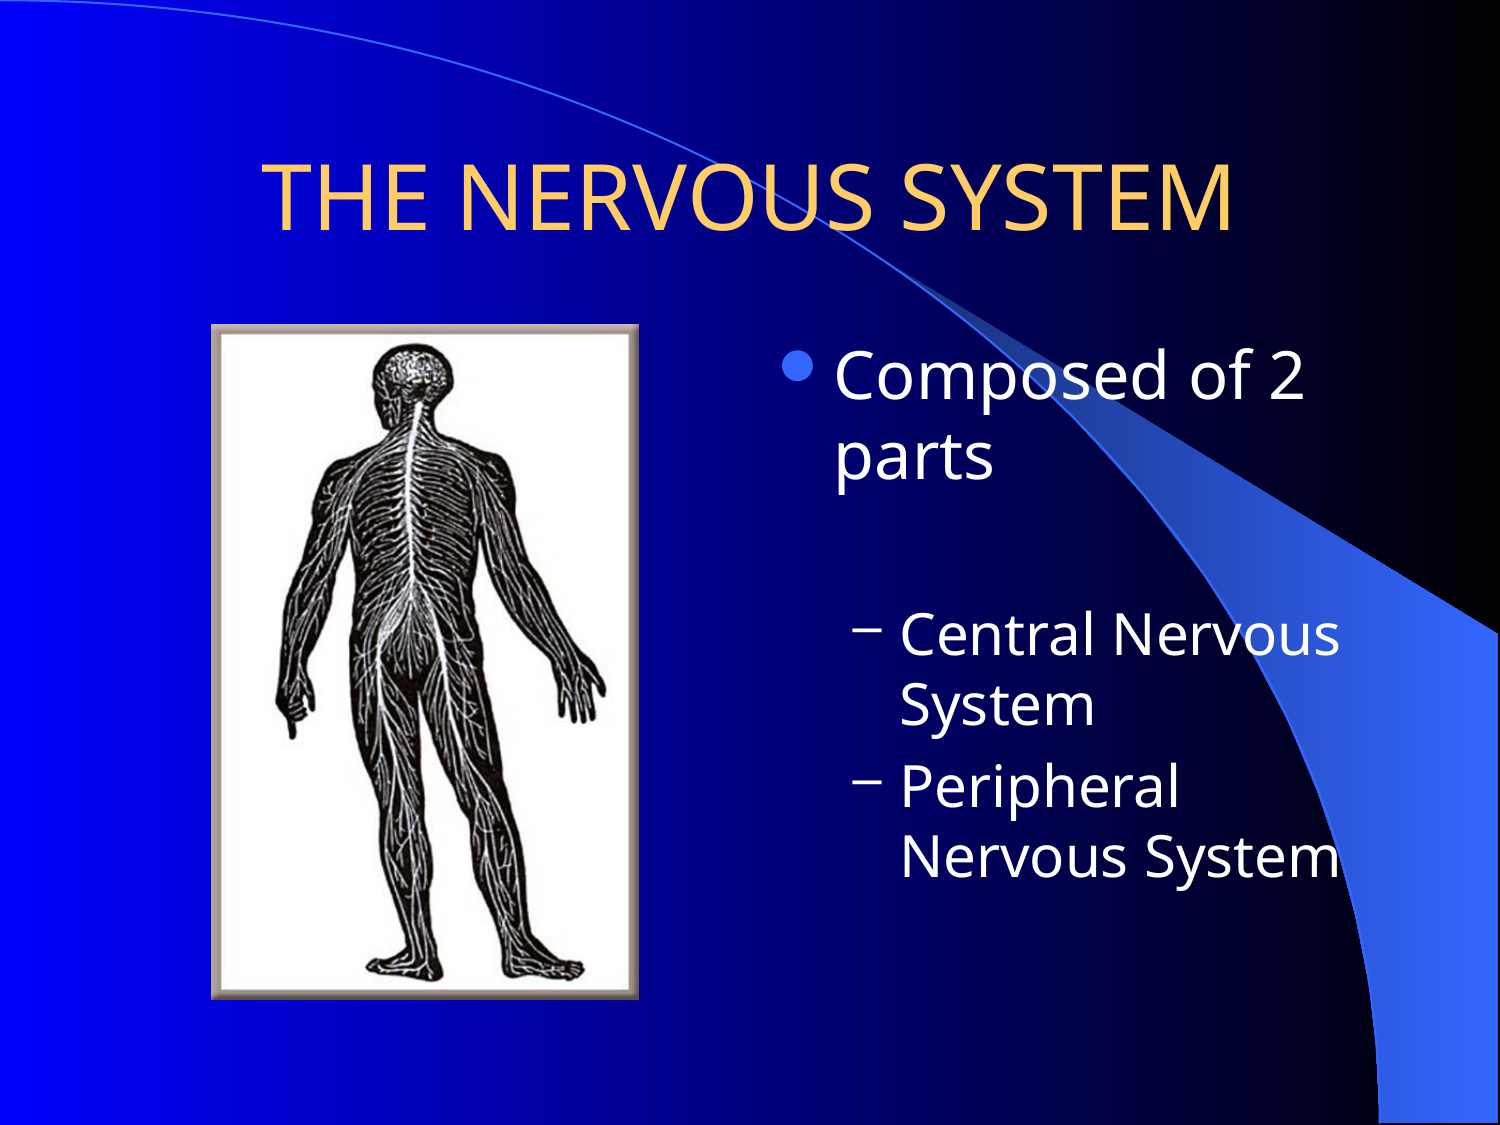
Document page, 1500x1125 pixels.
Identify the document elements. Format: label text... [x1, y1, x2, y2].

list Composed of 2 parts Central Nervous System Peripheral Nervous System [762, 324, 1388, 1000]
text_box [211, 324, 639, 1001]
title THE NERVOUS SYSTEM [112, 99, 1388, 288]
